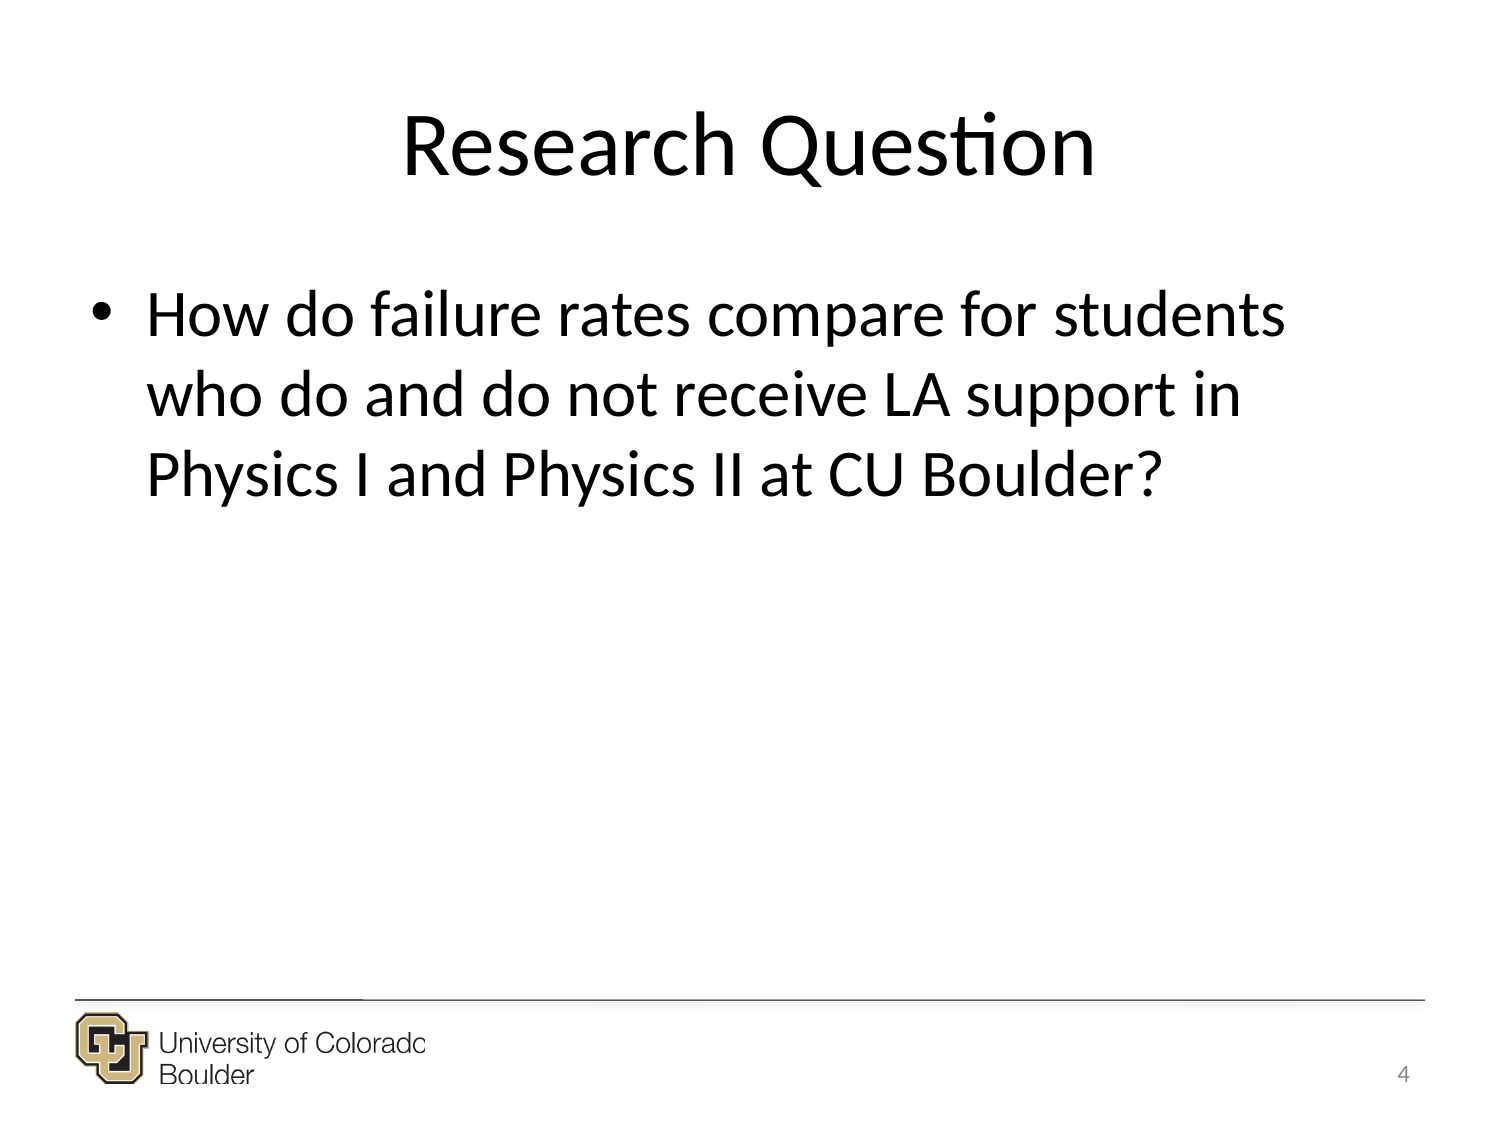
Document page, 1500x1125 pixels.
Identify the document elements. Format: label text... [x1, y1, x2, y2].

slide_number 4 [1074, 1042, 1425, 1103]
title Research Question [75, 45, 1425, 233]
list How do failure rates compare for students who do and do not receive LA support in Physics I and Physics II at CU Boulder? [75, 262, 1425, 1005]
